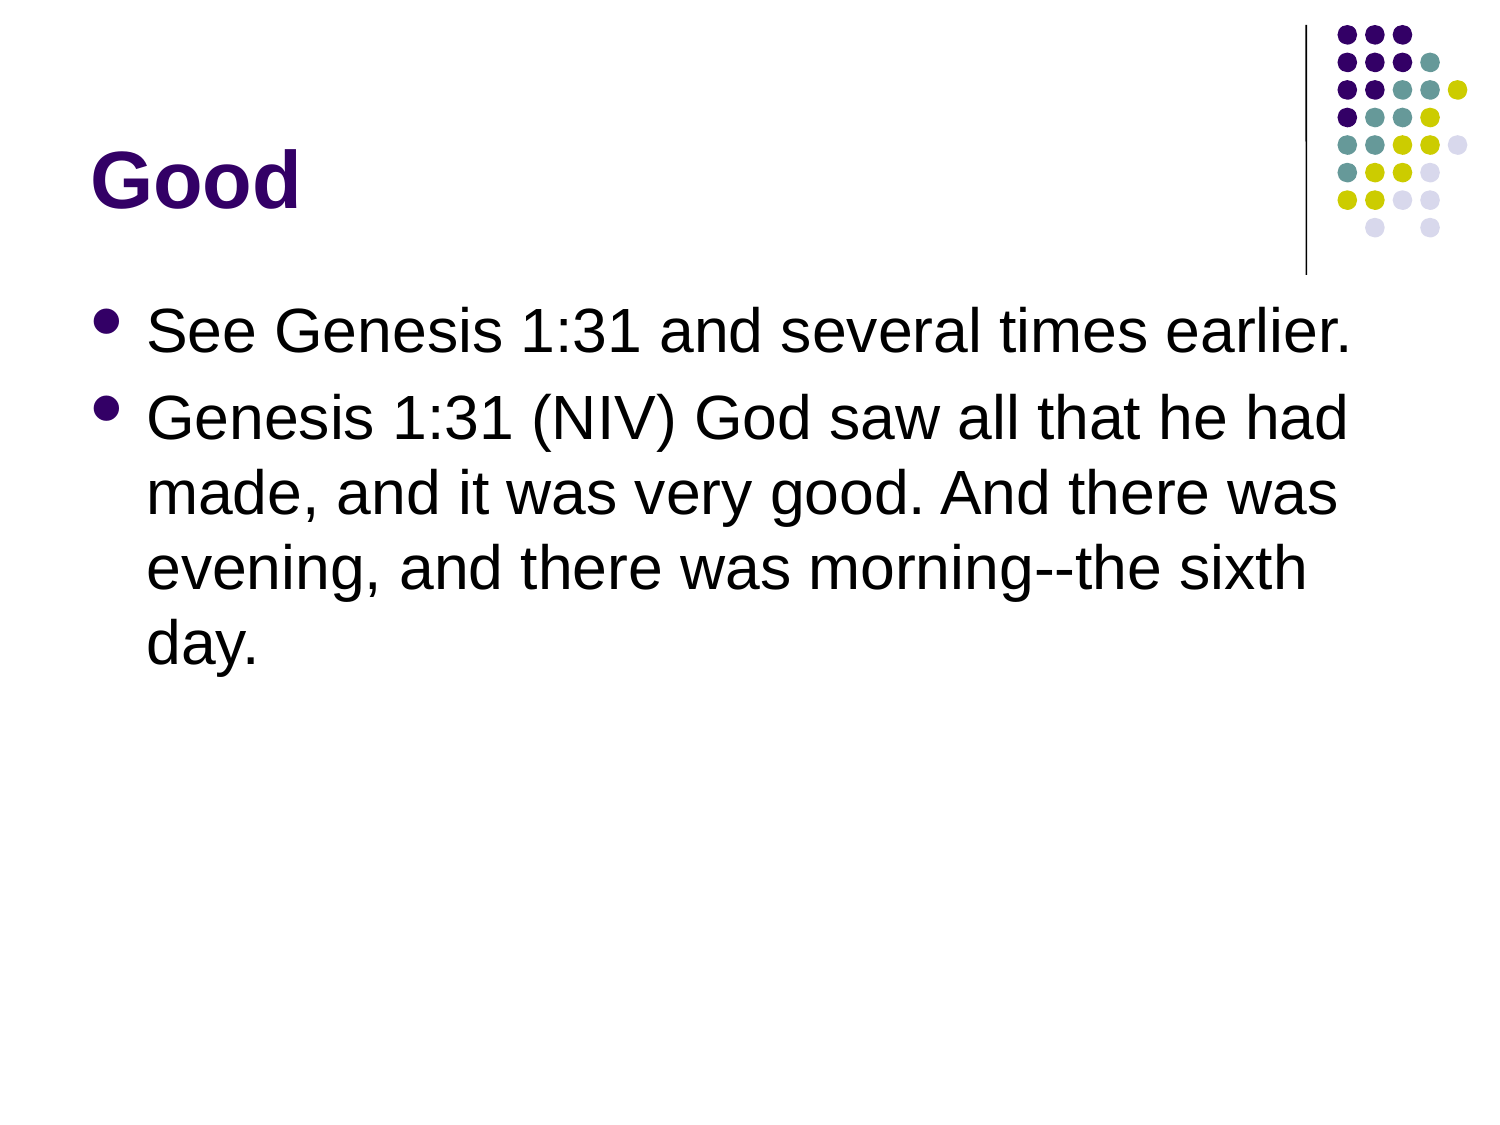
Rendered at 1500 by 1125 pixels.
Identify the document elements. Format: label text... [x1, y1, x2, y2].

title Good [75, 20, 1313, 233]
list See Genesis 1:31 and several times earlier. Genesis 1:31 (NIV) God saw all that he had made, and it was very good. And there was evening, and there was morning--the sixth day. [75, 282, 1425, 1006]
